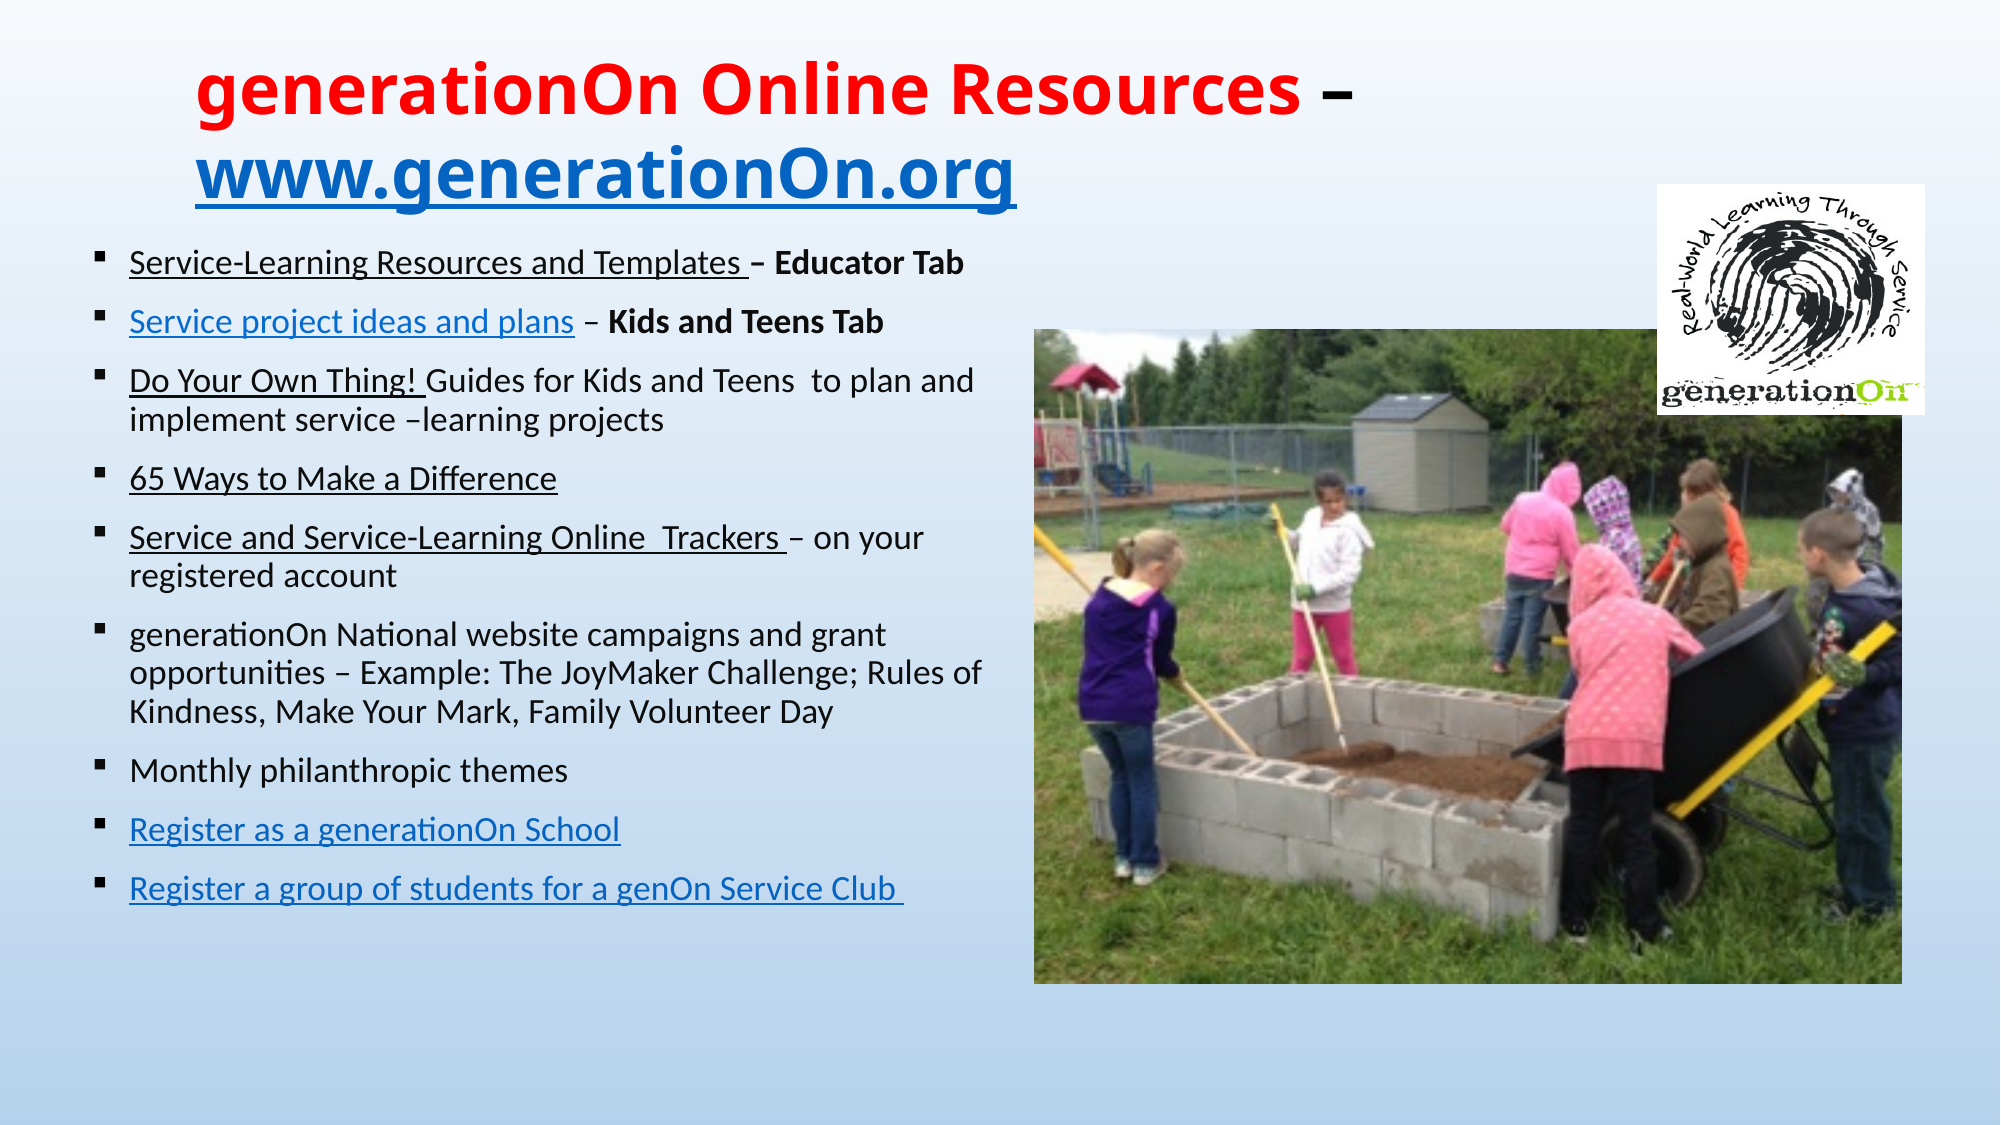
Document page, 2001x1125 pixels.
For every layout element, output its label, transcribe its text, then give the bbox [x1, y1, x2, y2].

title generationOn Online Resources – www.generationOn.org [180, 47, 1830, 223]
picture [1034, 184, 1925, 984]
list Service-Learning Resources and Templates – Educator Tab Service project ideas and plans – Kids and Teens Tab Do Your Own Thing! Guides for Kids and Teens to plan and implement service –learning projects 65 Ways to Make a Difference Service and Service-Learning Online Trackers – on your registered account generationOn National website campaigns and grant opportunities – Example: The JoyMaker Challenge; Rules of Kindness, Make Your Mark, Family Volunteer Day Monthly philanthropic themes Register as a generationOn School Register a group of students for a genOn Service Club [76, 236, 1012, 975]
